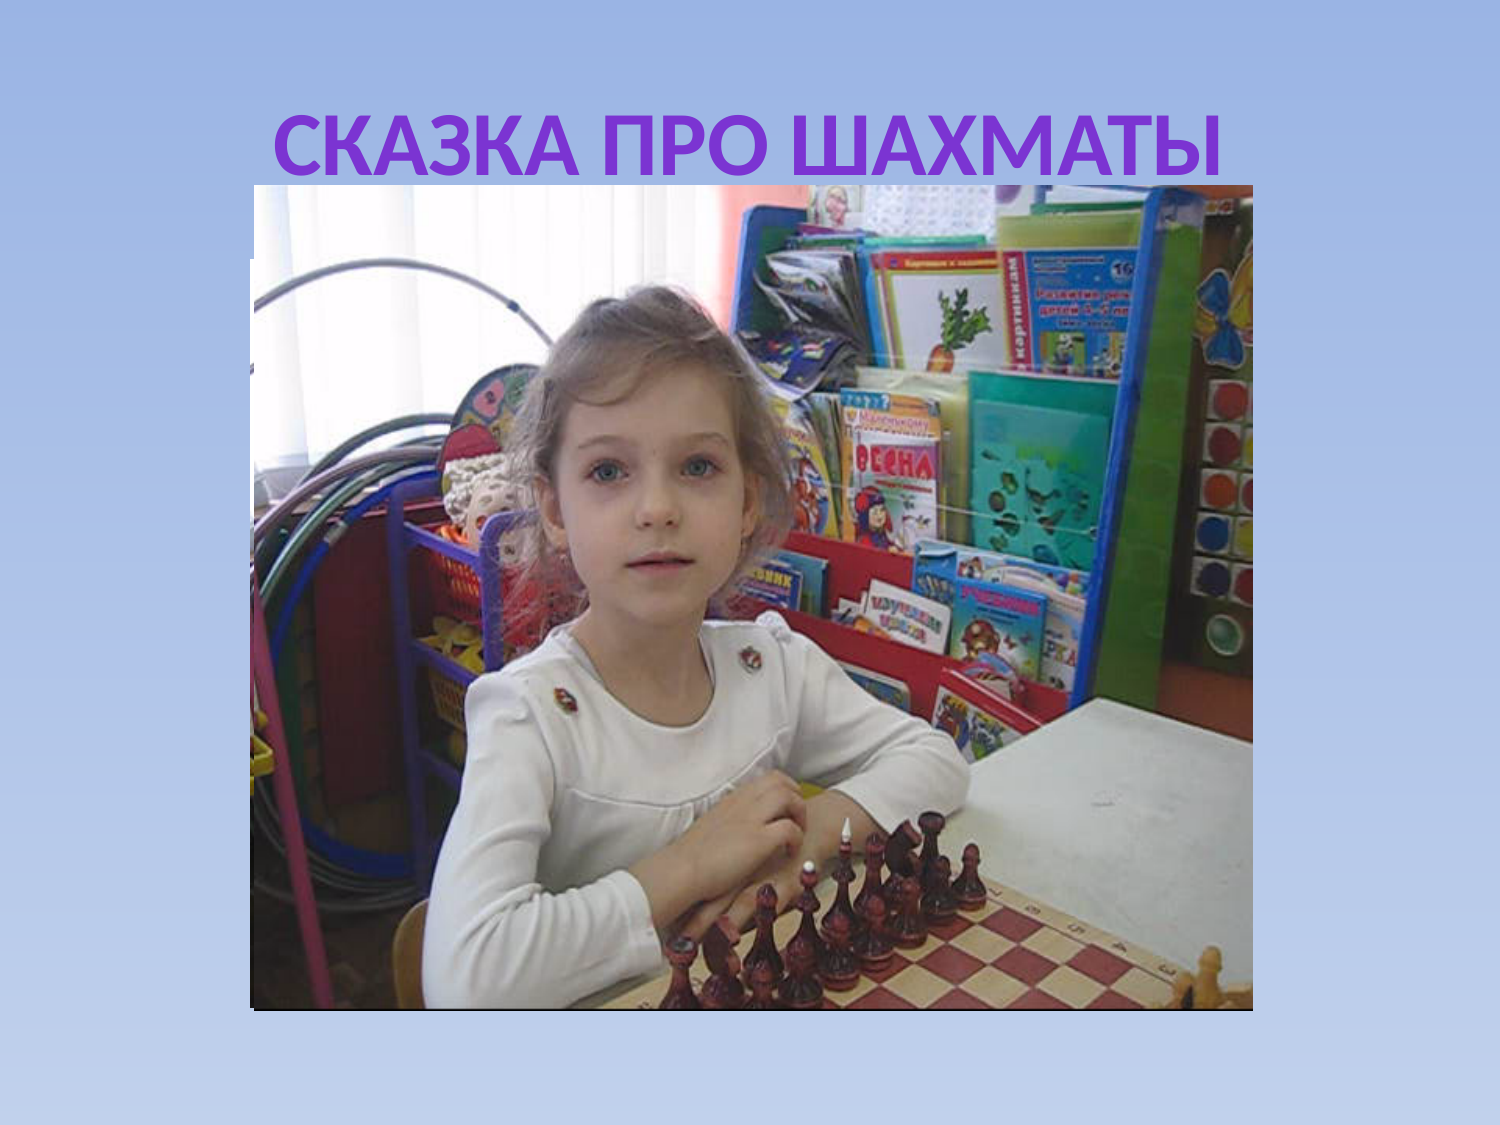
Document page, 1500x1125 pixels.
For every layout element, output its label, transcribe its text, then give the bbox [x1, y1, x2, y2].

title СКАЗКА ПРО ШАХМАТЫ [75, 45, 1425, 233]
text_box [253, 184, 1255, 1012]
